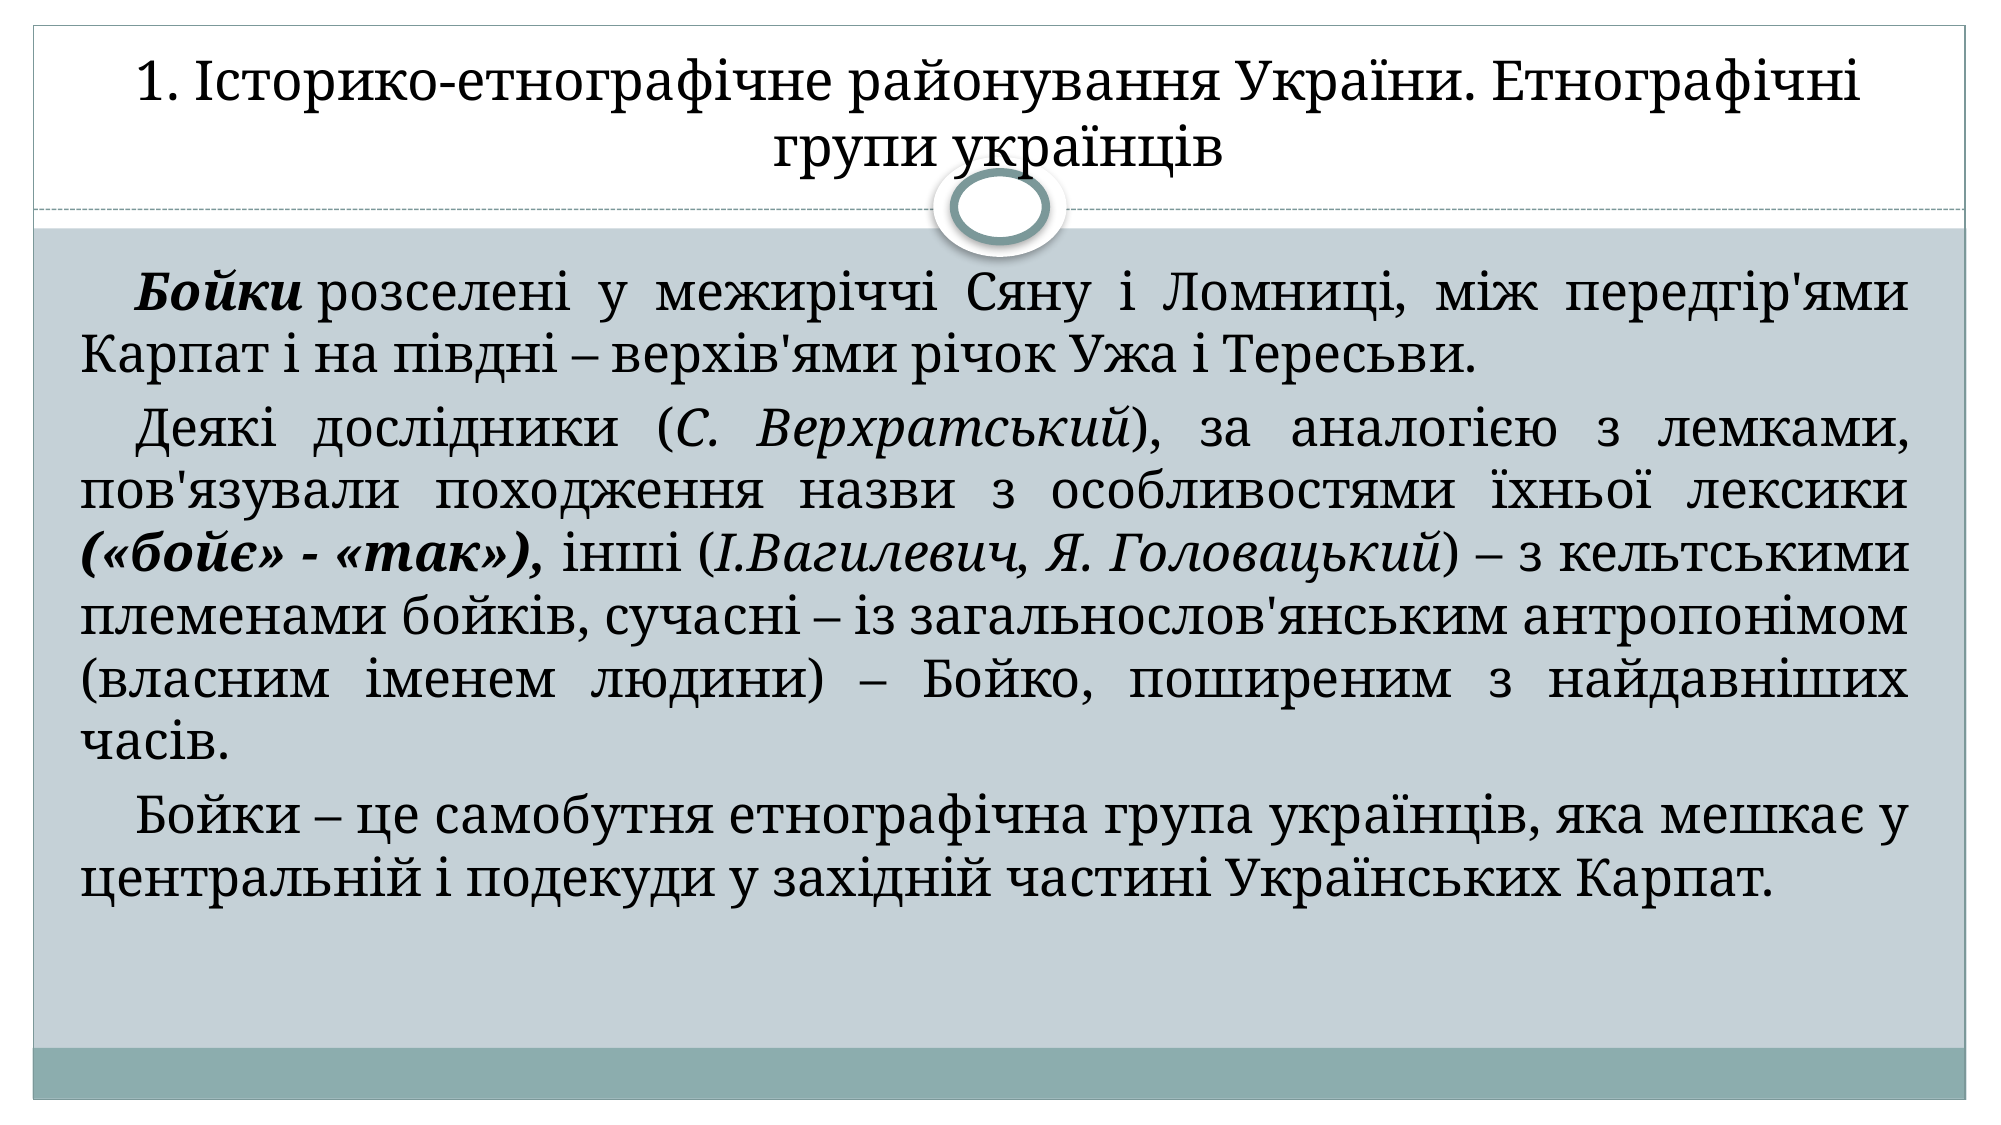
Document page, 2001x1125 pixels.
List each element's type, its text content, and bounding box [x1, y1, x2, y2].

list Бойки розселені у межиріччі Сяну і Ломниці, між передгір'ями Карпат і на півдні – верхів'ями річок Ужа і Тересьви. Деякі дослідники (С. Верхратський), за аналогією з лемками, пов'язували походження назви з особливостями їхньої лексики («бойє» - «так»), інші (І.Вагилевич, Я. Головацький) – з кельтськими племенами бойків, сучасні – із загальнослов'янським антропонімом (власним іменем людини) – Бойко, поширеним з найдавніших часів. Бойки – це самобутня етнографічна група українців, яка мешкає у центральній і подекуди у західній частині Українських Карпат. [66, 250, 1926, 1001]
title 1. Історико-етнографічне районування України. Етнографічні групи українців [66, 37, 1933, 252]
